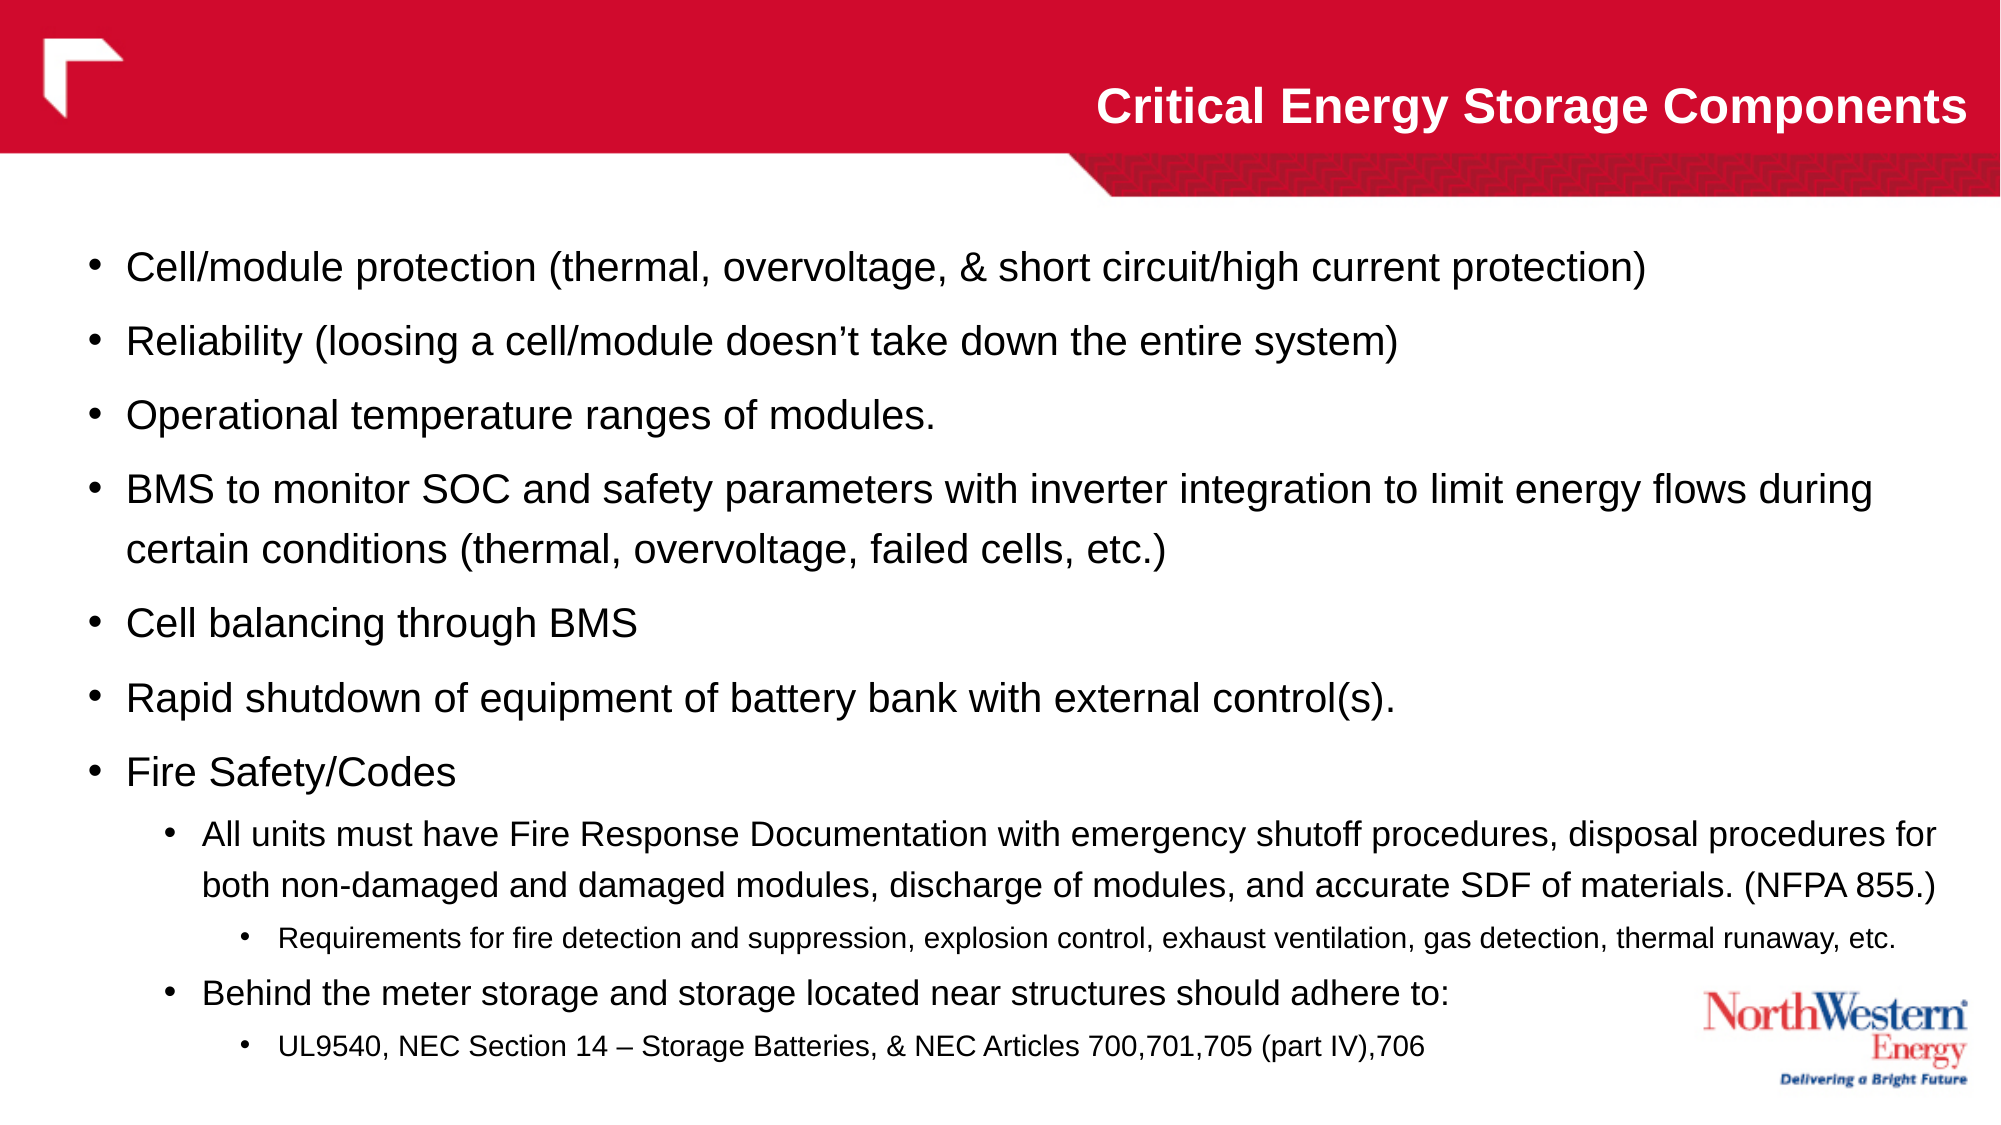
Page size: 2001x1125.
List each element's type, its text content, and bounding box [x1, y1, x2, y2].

title Critical Energy Storage Components [727, 59, 1984, 155]
picture [0, 0, 2001, 1125]
list Cell/module protection (thermal, overvoltage, & short circuit/high current protection) Reliability (loosing a cell/module doesn’t take down the entire system) Operational temperature ranges of modules. BMS to monitor SOC and safety parameters with inverter integration to limit energy flows during certain conditions (thermal, overvoltage, failed cells, etc.) Cell balancing through BMS Rapid shutdown of equipment of battery bank with external control(s). Fire Safety/Codes All units must have Fire Response Documentation with emergency shutoff procedures, disposal procedures for both non-damaged and damaged modules, discharge of modules, and accurate SDF of materials. (NFPA 855.) Requirements for fire detection and suppression, explosion control, exhaust ventilation, gas detection, thermal runaway, etc. Behind the meter storage and storage located near structures should adhere to: UL9540, NEC Section 14 – Storage Batteries, & NEC Articles 700,701,705 (part IV),706 [72, 222, 1961, 1091]
